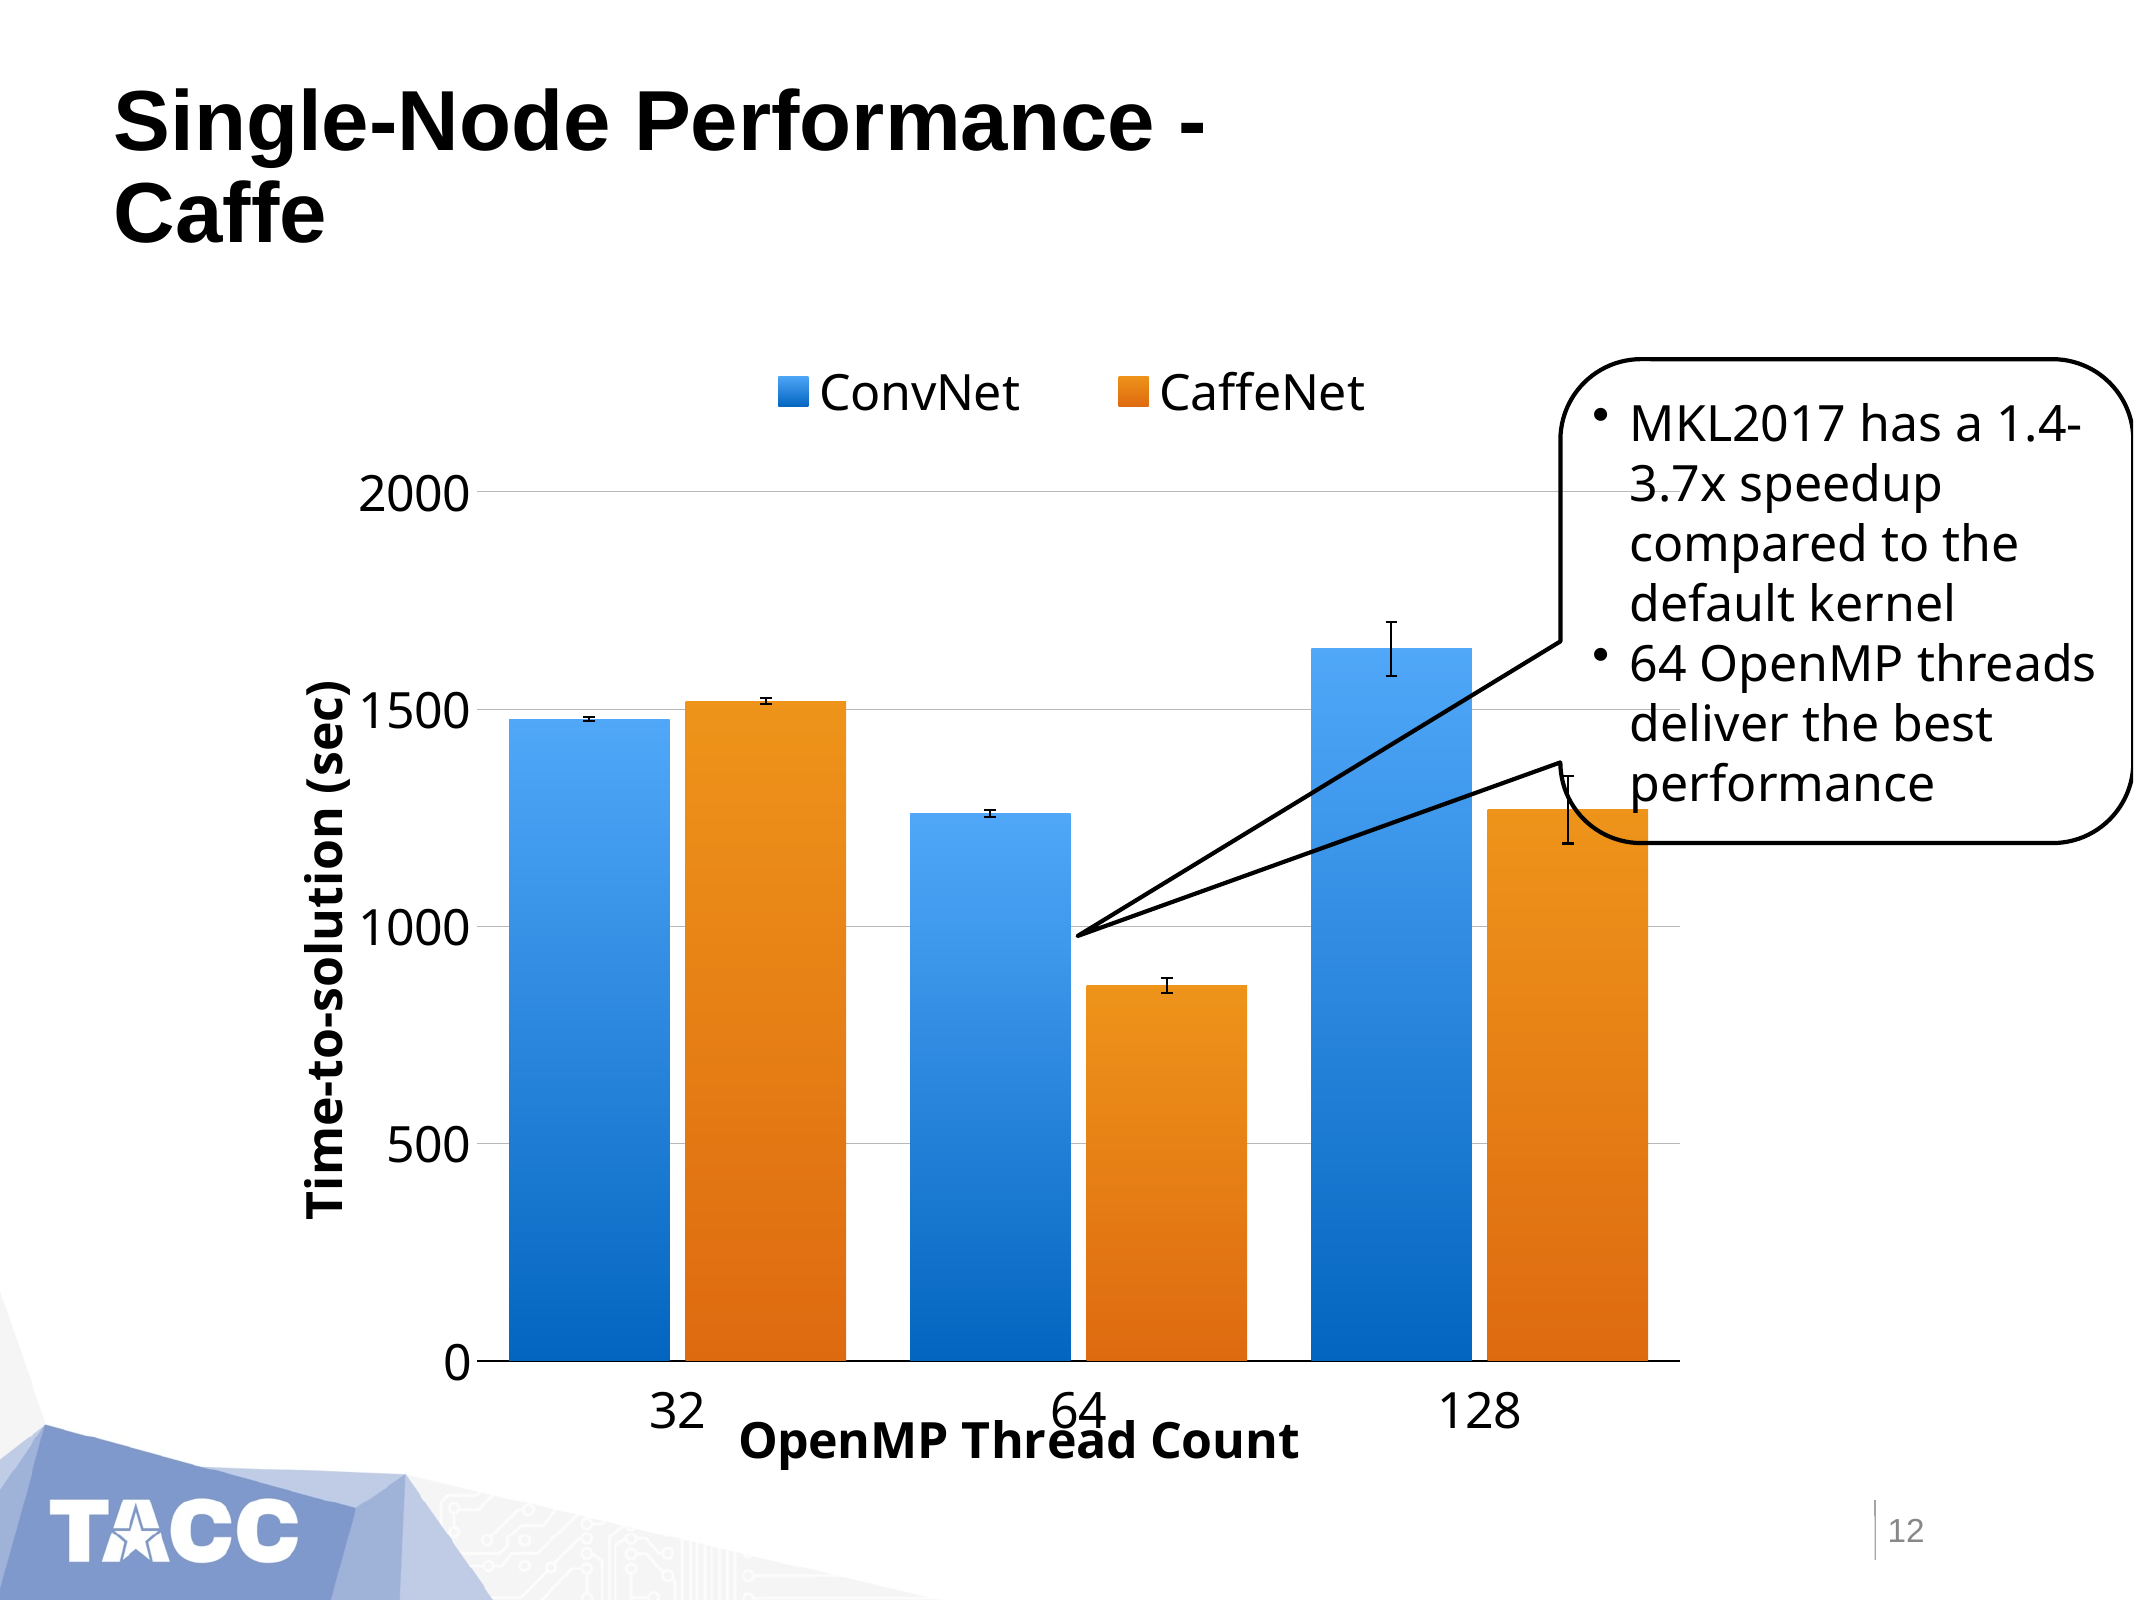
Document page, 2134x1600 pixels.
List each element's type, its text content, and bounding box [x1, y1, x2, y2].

title Single-Node Performance - Caffe [102, 59, 1398, 278]
picture [0, 0, 2134, 1600]
chart [274, 356, 1688, 1488]
text_box MKL2017 has a 1.4-3.7x speedup compared to the default kernel 64 OpenMP threads deliver the best performance [1695, 357, 2134, 846]
slide_number 12 [1874, 1499, 1936, 1559]
